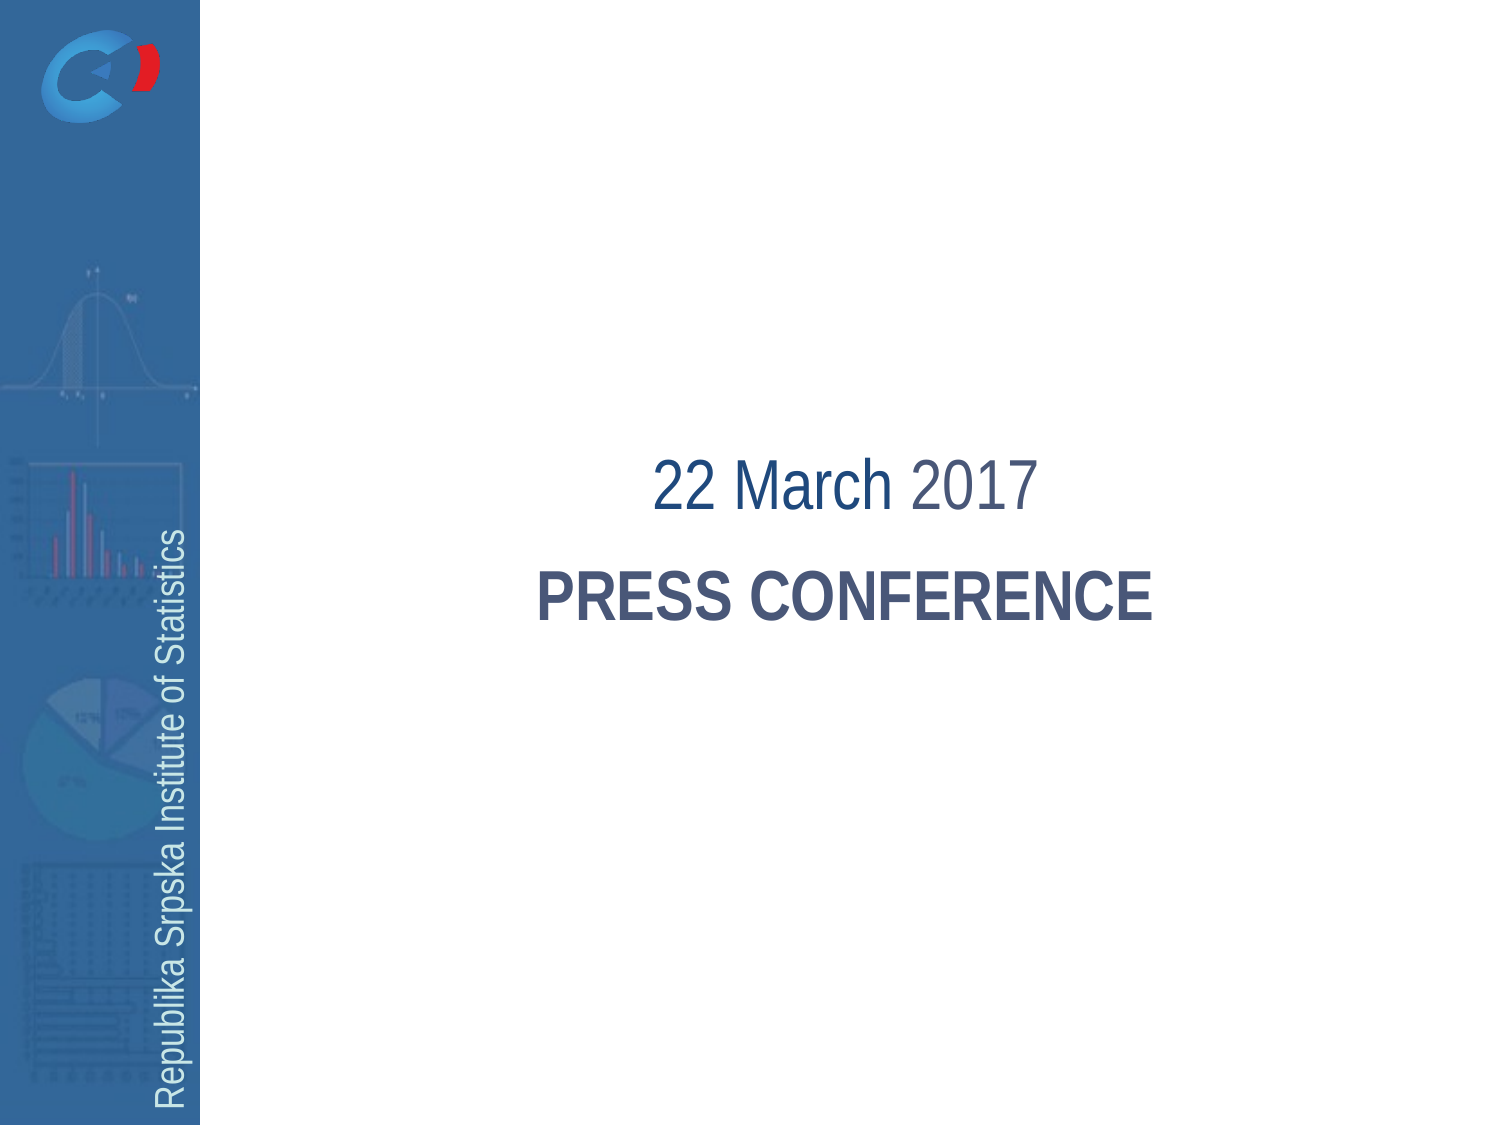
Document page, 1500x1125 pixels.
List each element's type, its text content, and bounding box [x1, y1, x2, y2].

text_box 22 March 2017 PRESS CONFERENCE [246, 351, 1446, 926]
picture [0, 0, 201, 1125]
